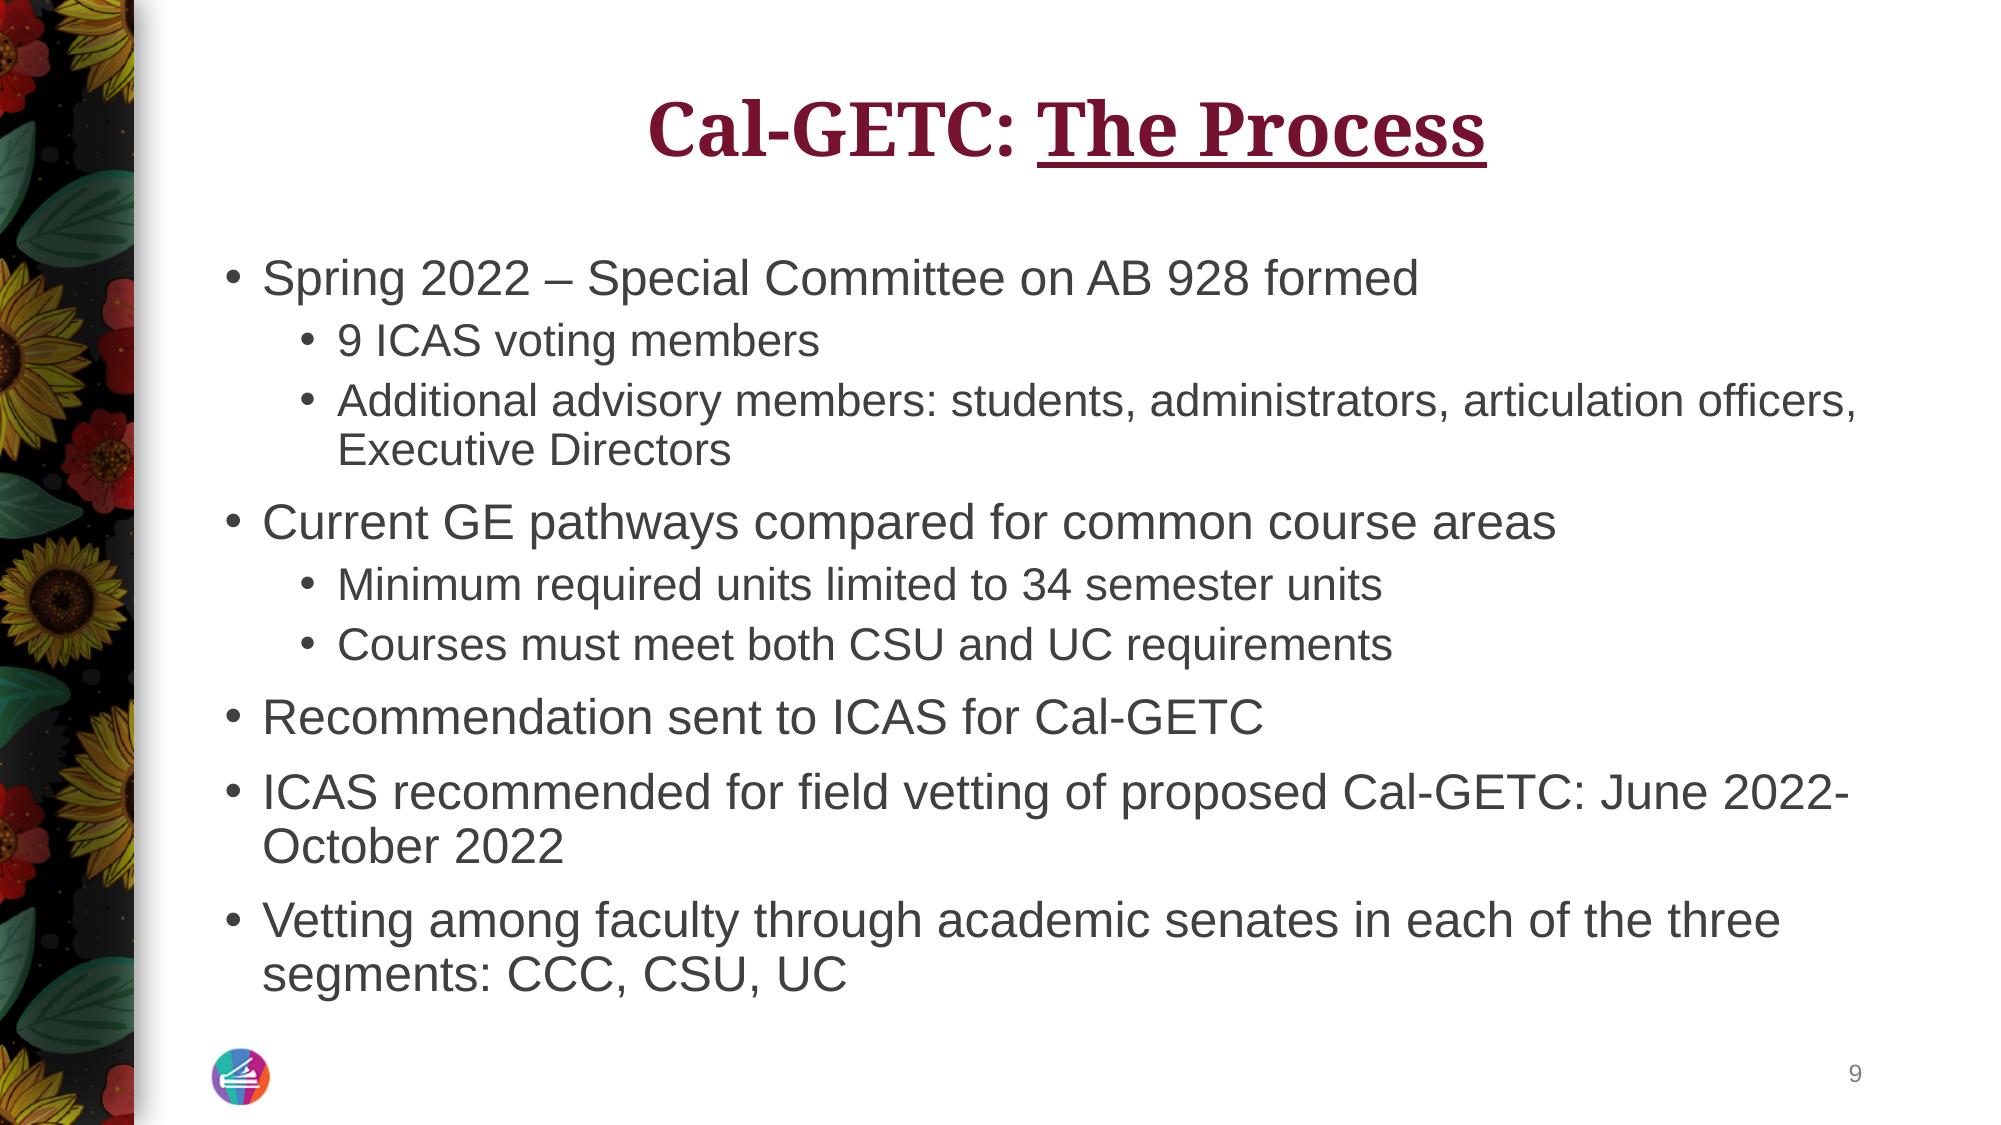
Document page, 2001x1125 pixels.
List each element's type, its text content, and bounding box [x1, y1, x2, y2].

picture [209, 1046, 272, 1108]
list Spring 2022 – Special Committee on AB 928 formed 9 ICAS voting members Additional advisory members: students, administrators, articulation officers, Executive Directors Current GE pathways compared for common course areas Minimum required units limited to 34 semester units Courses must meet both CSU and UC requirements Recommendation sent to ICAS for Cal-GETC ICAS recommended for field vetting of proposed Cal-GETC: June 2022-October 2022 Vetting among faculty through academic senates in each of the three segments: CCC, CSU, UC [209, 245, 1924, 1020]
picture [0, 0, 134, 1125]
slide_number 9 [1712, 1042, 1863, 1103]
title Cal-GETC: The Process [209, 59, 1924, 199]
